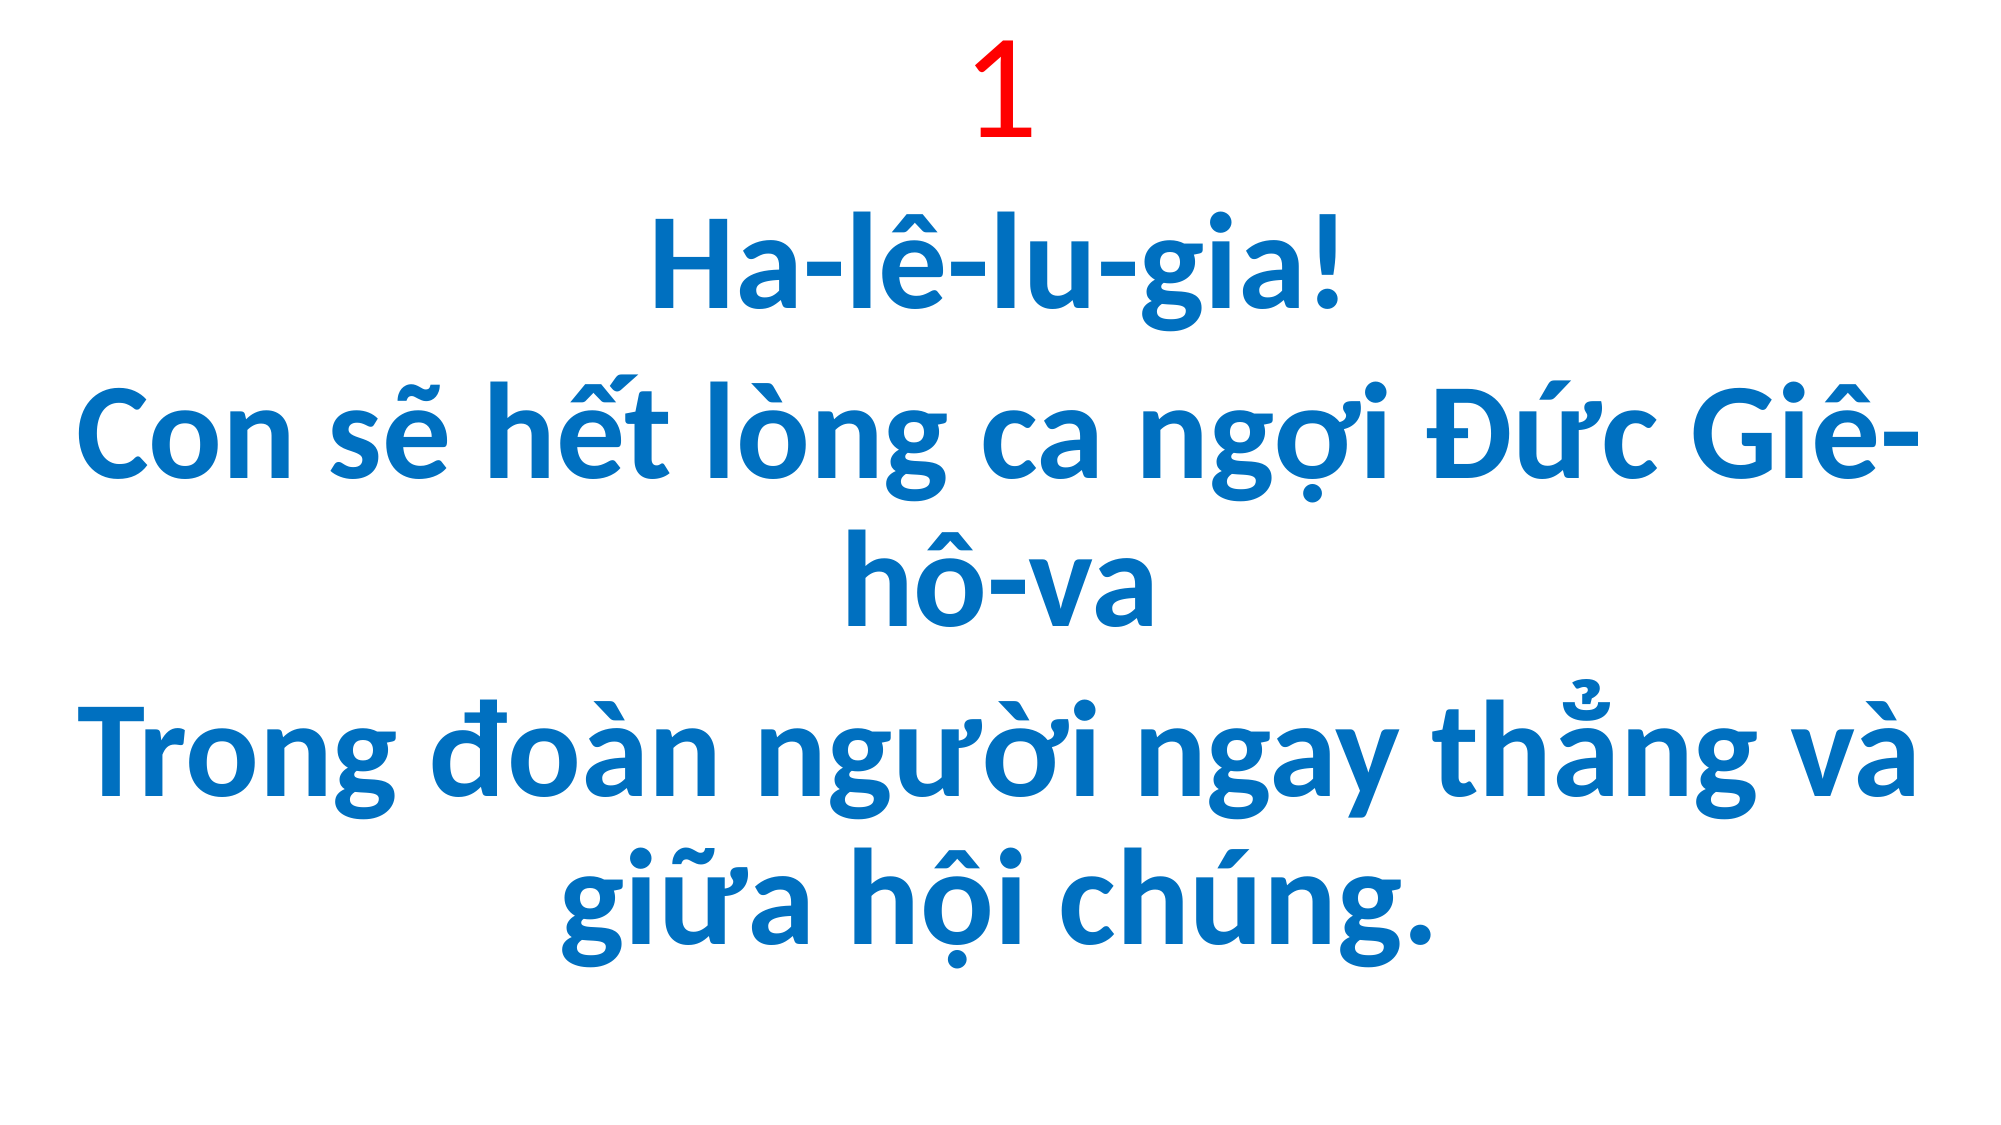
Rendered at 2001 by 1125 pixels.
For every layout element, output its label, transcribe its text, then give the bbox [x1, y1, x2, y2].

list 1 Ha-lê-lu-gia! Con sẽ hết lòng ca ngợi Đức Giê-hô-va Trong đoàn người ngay thẳng và giữa hội chúng. [0, 0, 2000, 1125]
